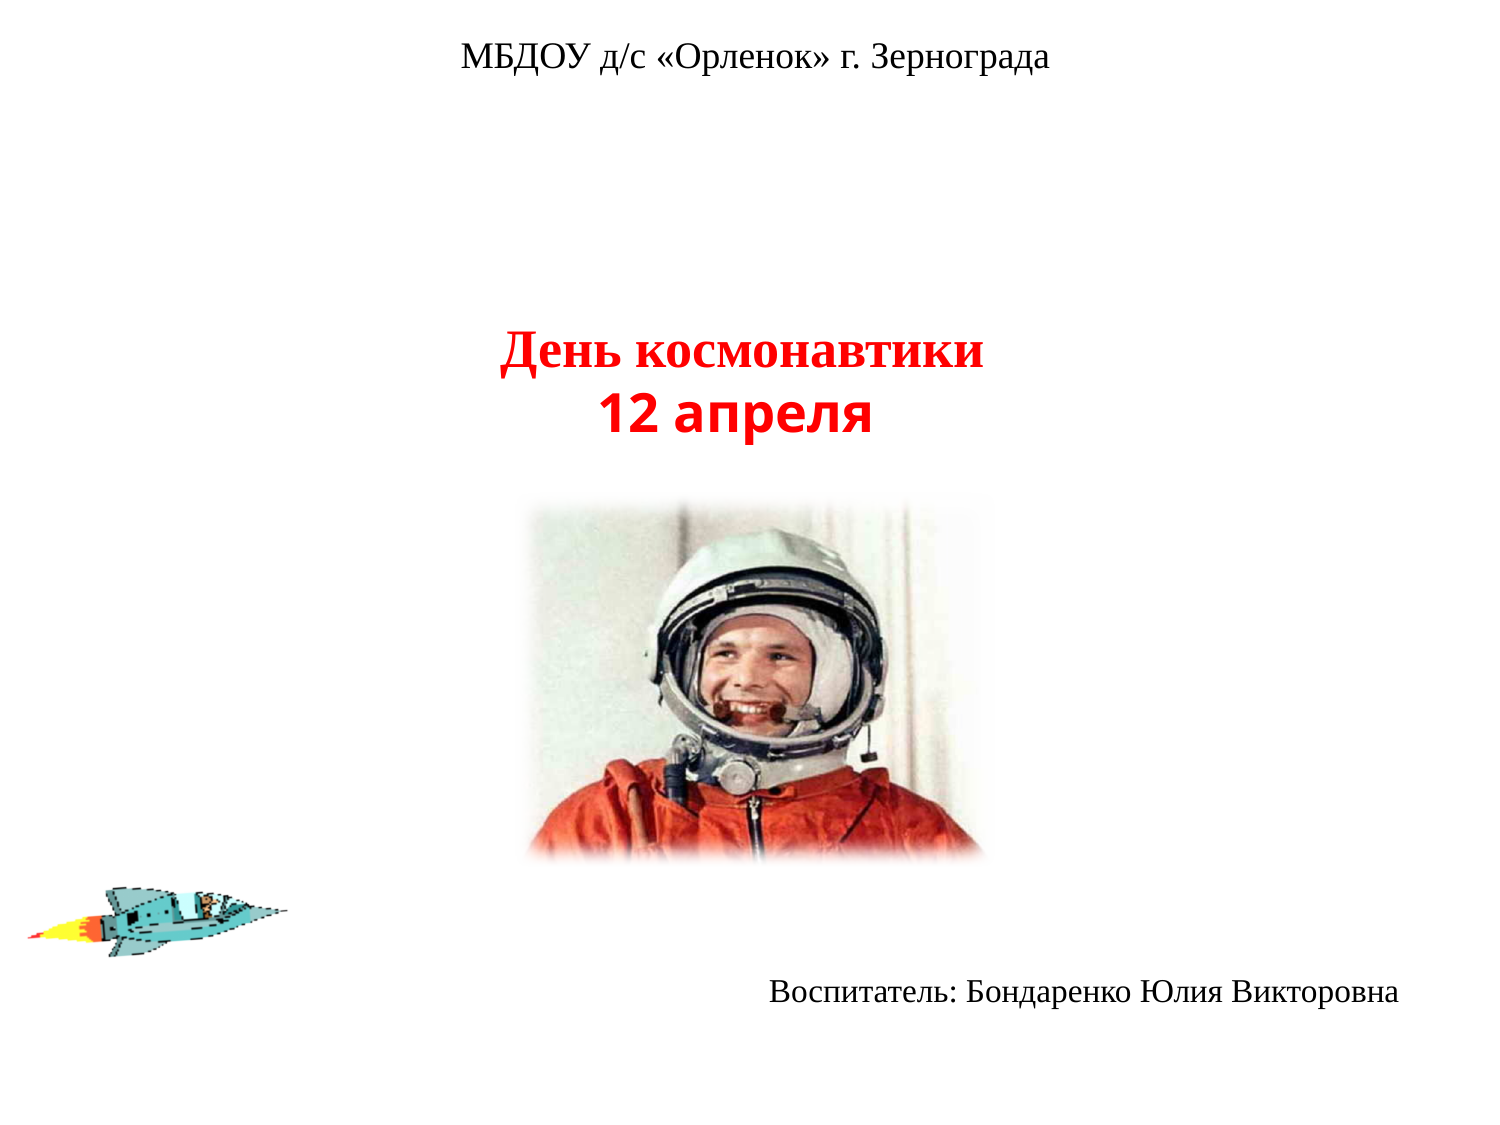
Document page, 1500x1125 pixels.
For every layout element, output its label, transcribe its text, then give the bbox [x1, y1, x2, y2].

picture [20, 857, 296, 982]
text_box МБДОУ д/с «Орленок» г. Зернограда [433, 23, 1078, 84]
picture [515, 491, 995, 868]
subtitle Воспитатель: Бондаренко Юлия Викторовна [702, 961, 1416, 1055]
title День космонавтики 12 апреля [105, 304, 1381, 506]
